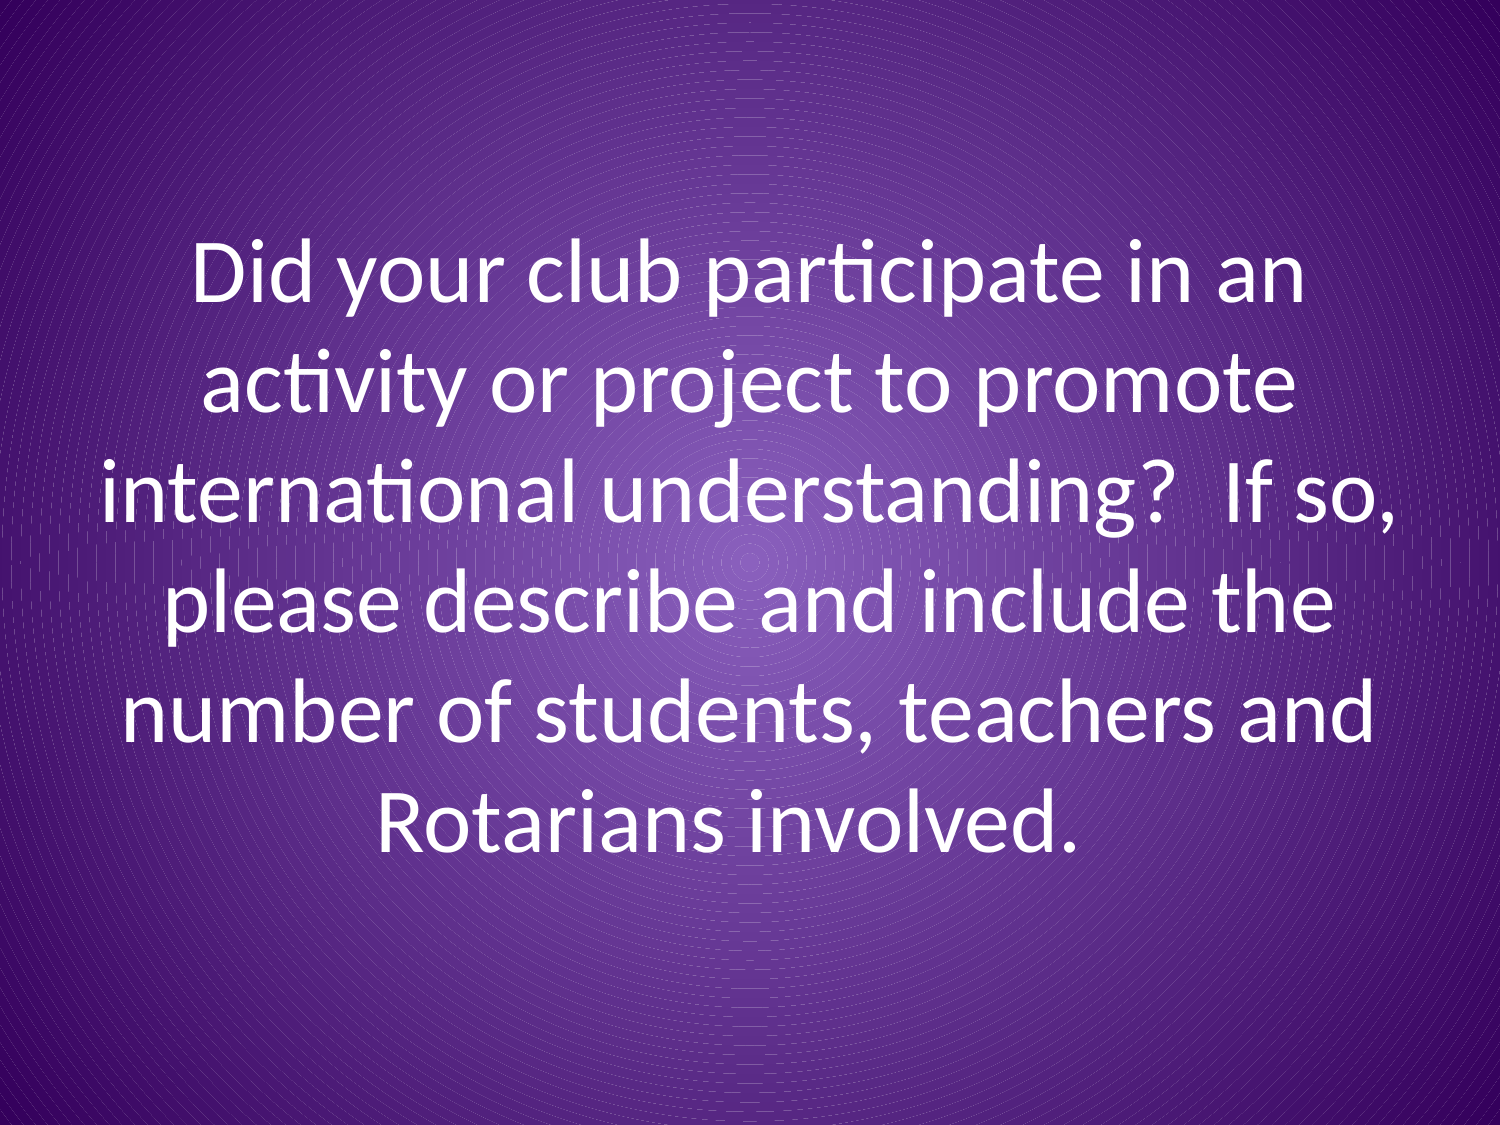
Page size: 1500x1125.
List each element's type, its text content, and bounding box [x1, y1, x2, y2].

title Did your club participate in an activity or project to promote international understanding? If so, please describe and include the number of students, teachers and Rotarians involved. [75, 45, 1425, 1038]
